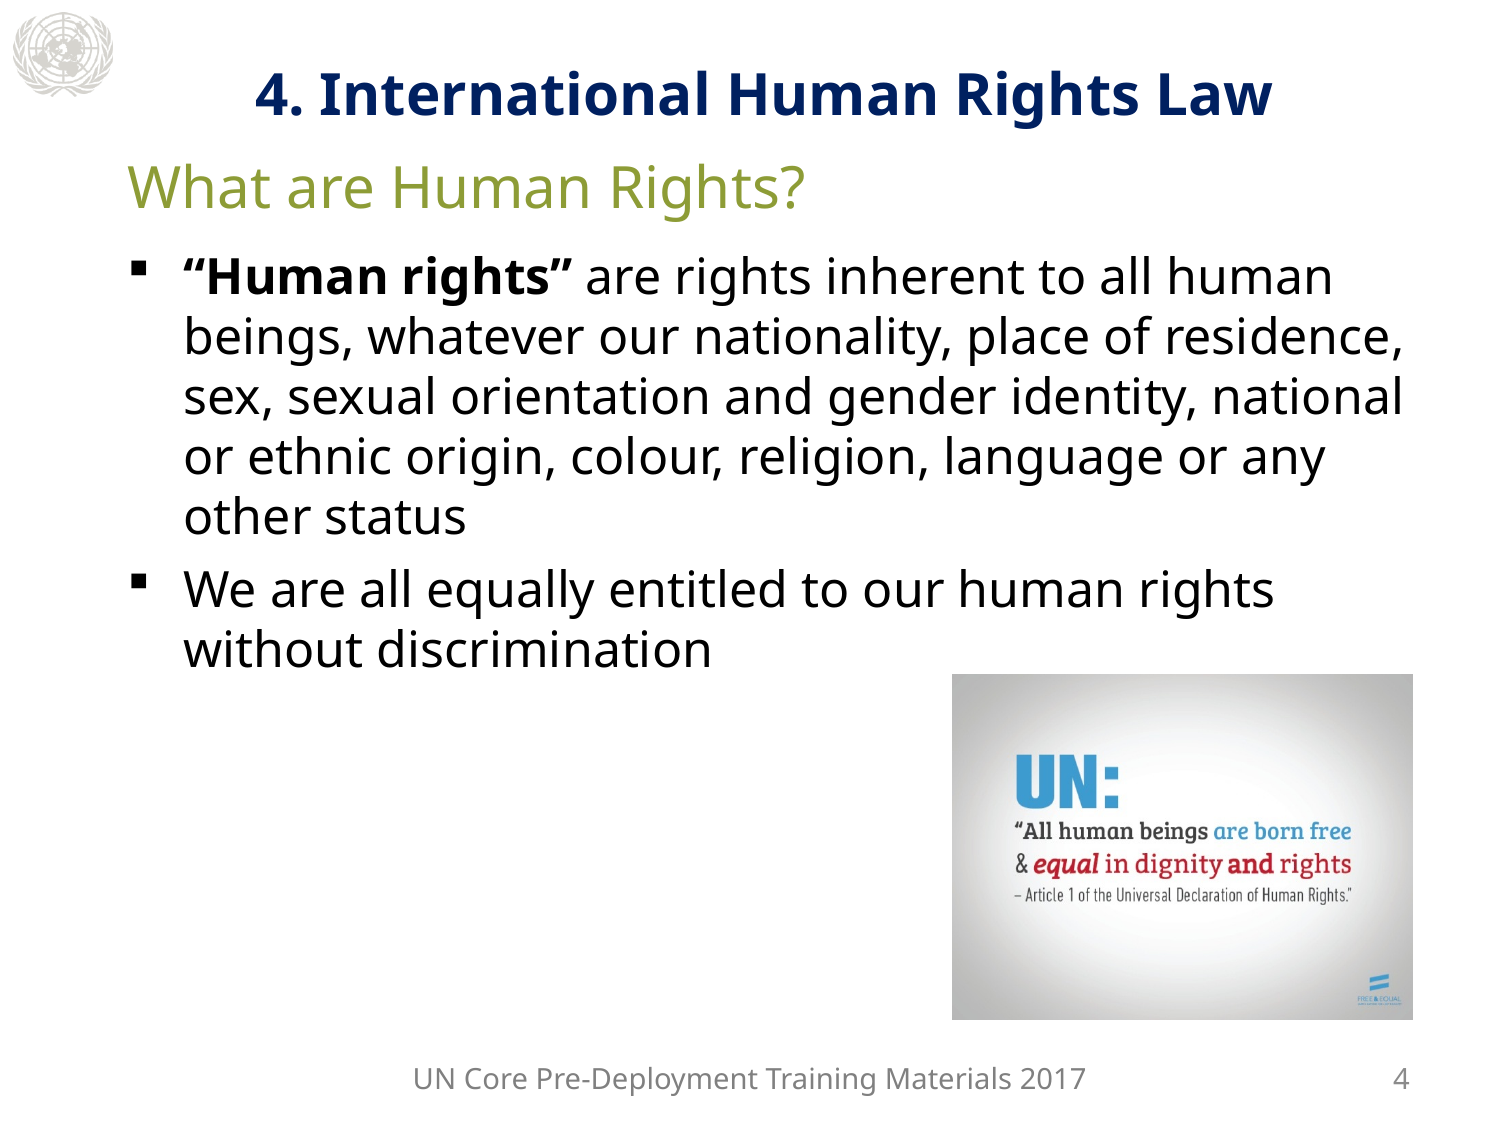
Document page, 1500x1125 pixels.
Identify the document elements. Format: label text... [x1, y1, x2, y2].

text_box UN Core Pre-Deployment Training Materials 2017 [350, 1052, 1150, 1103]
picture [13, 12, 113, 97]
picture [951, 674, 1413, 1021]
text_box What are Human Rights? “Human rights” are rights inherent to all human beings, whatever our nationality, place of residence, sex, sexual orientation and gender identity, national or ethnic origin, colour, religion, language or any other status We are all equally entitled to our human rights without discrimination [112, 142, 1450, 685]
slide_number 4 [1074, 1052, 1425, 1104]
text_box 4. International Human Rights Law [73, 48, 1427, 215]
